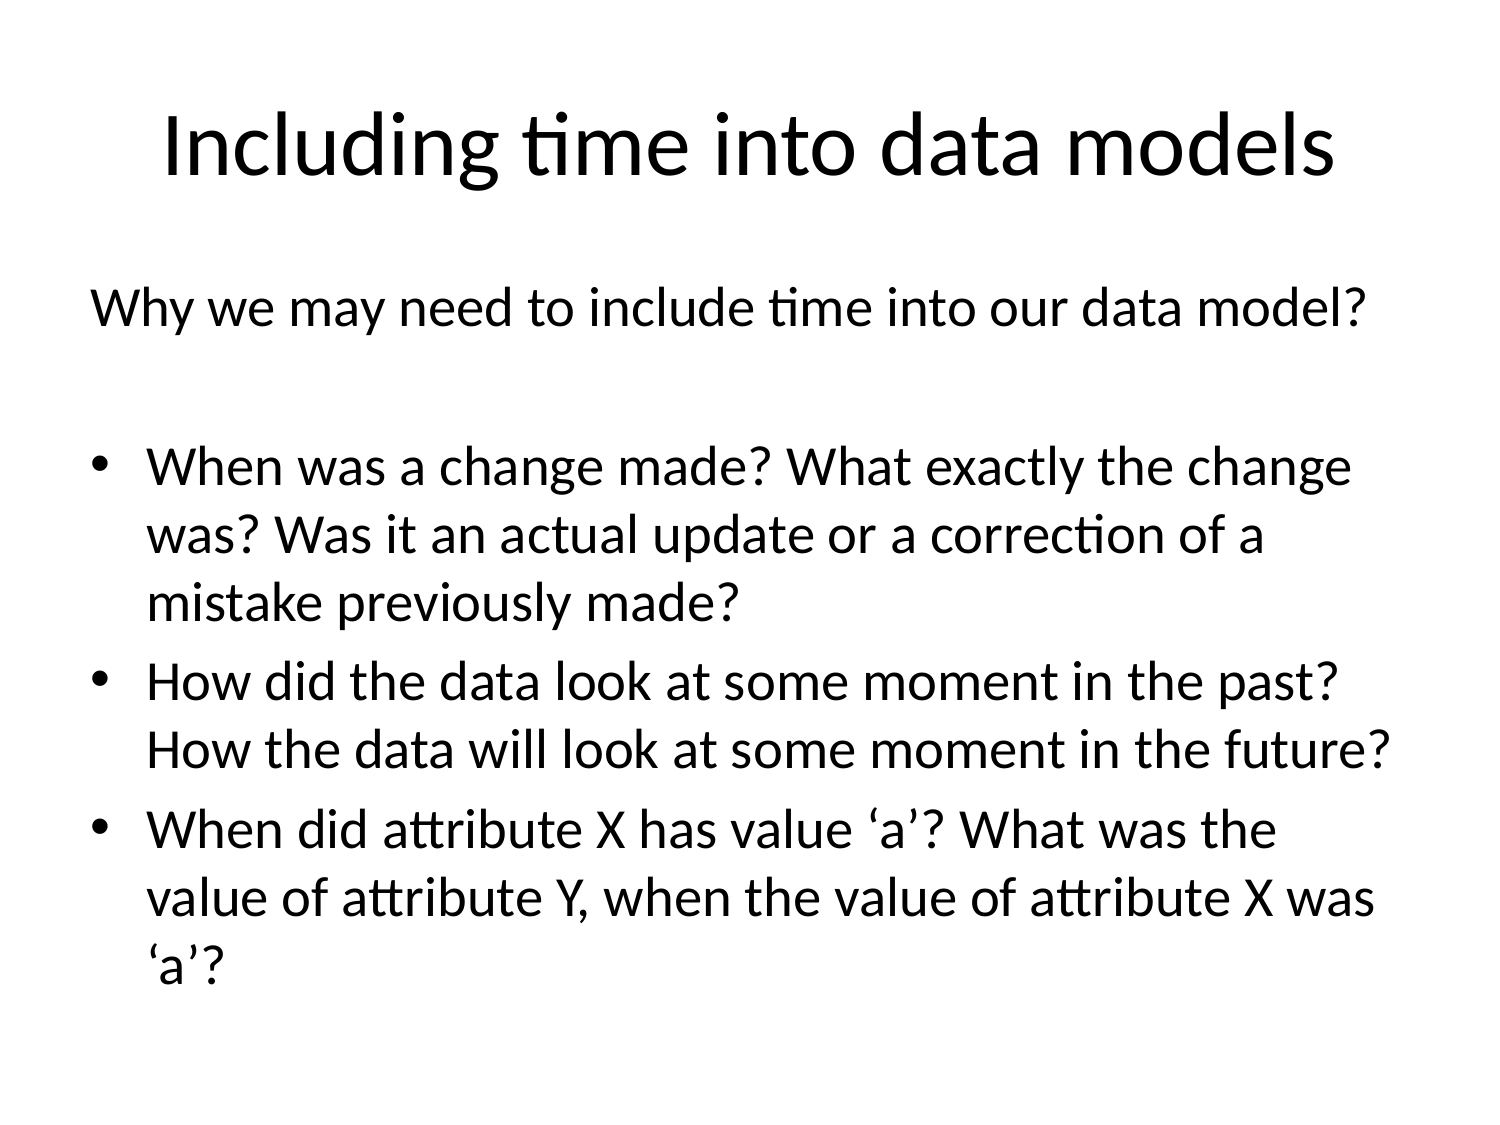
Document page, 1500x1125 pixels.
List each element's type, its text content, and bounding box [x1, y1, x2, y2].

title Including time into data models [75, 45, 1425, 233]
list Why we may need to include time into our data model? When was a change made? What exactly the change was? Was it an actual update or a correction of a mistake previously made? How did the data look at some moment in the past? How the data will look at some moment in the future? When did attribute X has value ‘a’? What was the value of attribute Y, when the value of attribute X was ‘a’? [75, 262, 1425, 1005]
